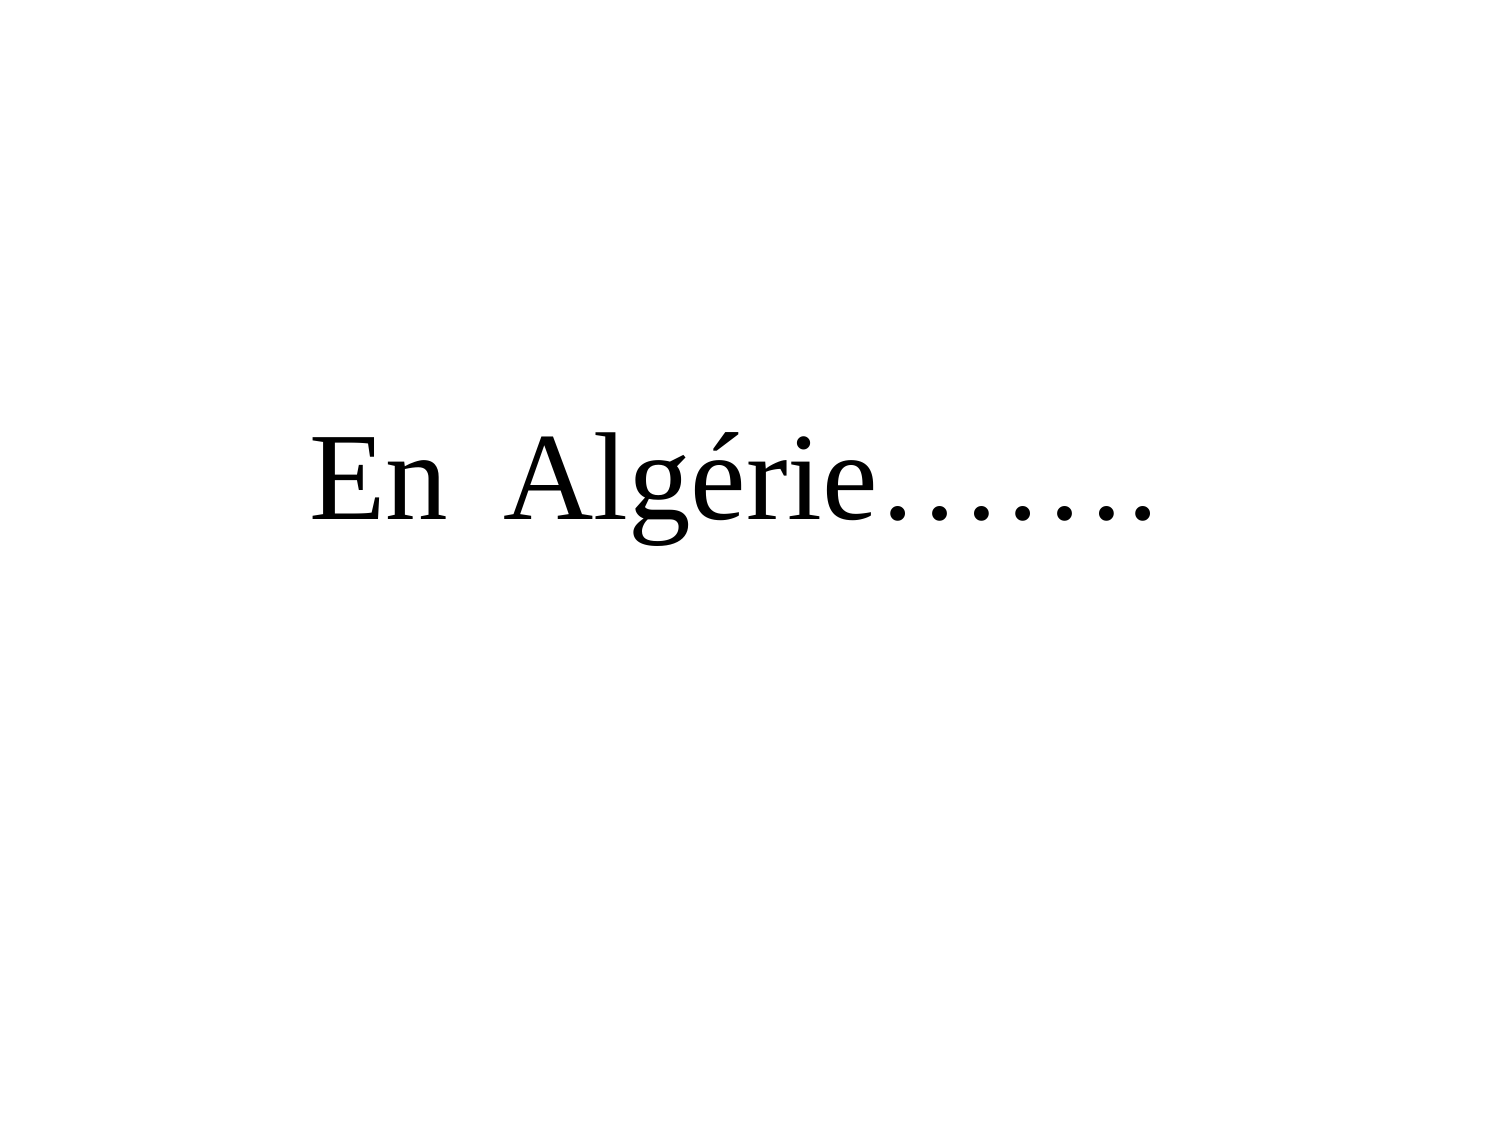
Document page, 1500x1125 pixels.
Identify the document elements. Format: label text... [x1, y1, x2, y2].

text_box En Algérie……. [112, 349, 1388, 591]
